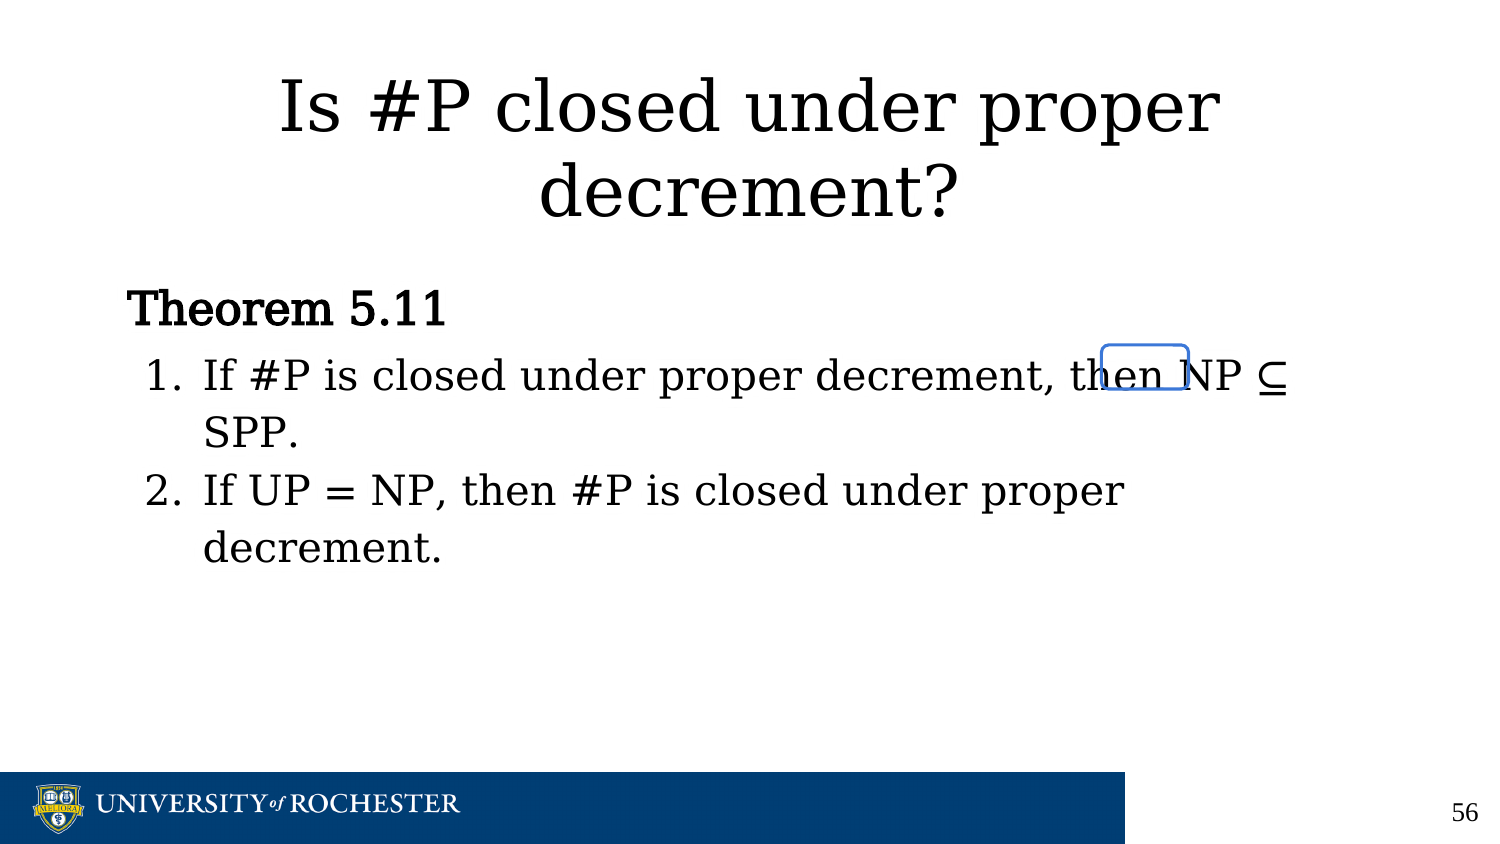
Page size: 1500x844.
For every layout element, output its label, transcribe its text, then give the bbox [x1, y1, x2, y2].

title Is #P closed under proper decrement? [112, 75, 1388, 216]
slide_number ‹#› [1403, 779, 1494, 844]
list Theorem 5.11 If #P is closed under proper decrement, then NP ⊆ SPP. If UP = NP, then #P is closed under proper decrement. [112, 243, 1388, 751]
text_box [1101, 344, 1189, 390]
picture [0, 772, 1125, 844]
